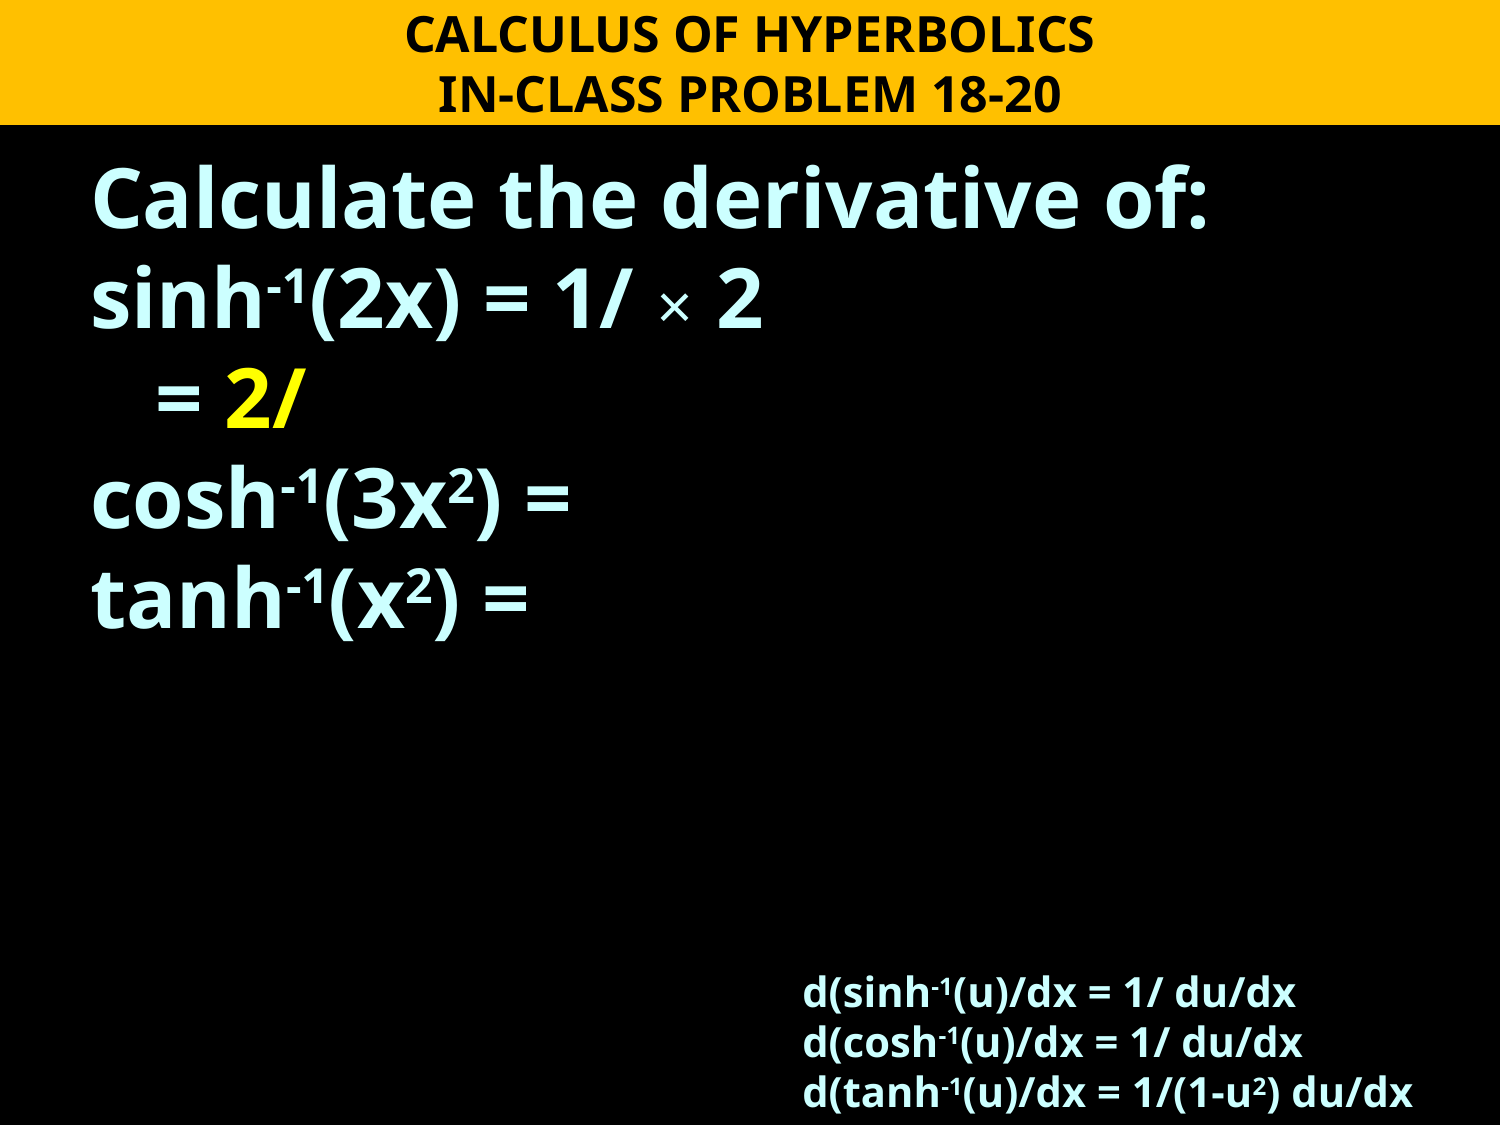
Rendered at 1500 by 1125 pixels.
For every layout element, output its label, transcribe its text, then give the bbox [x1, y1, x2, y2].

text_box CALCULUS OF HYPERBOLICS IN-CLASS PROBLEM 18-20 [0, 0, 1500, 125]
